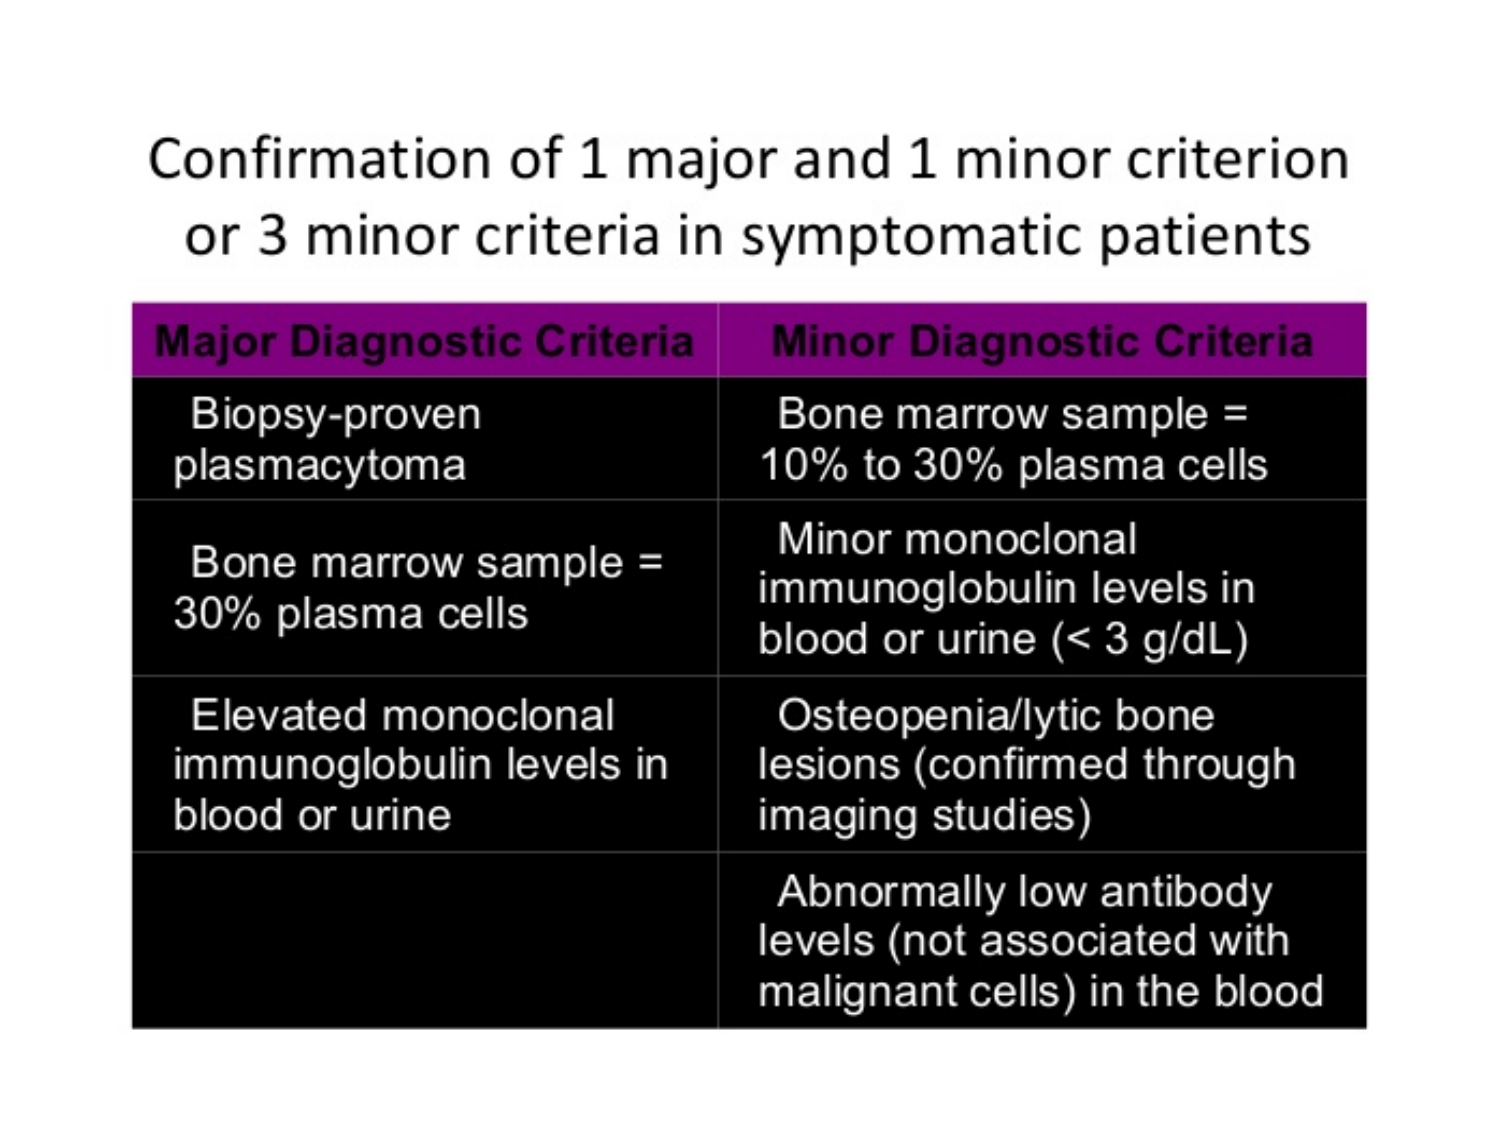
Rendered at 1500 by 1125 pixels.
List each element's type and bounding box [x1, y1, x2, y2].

list [64, 66, 1436, 1083]
